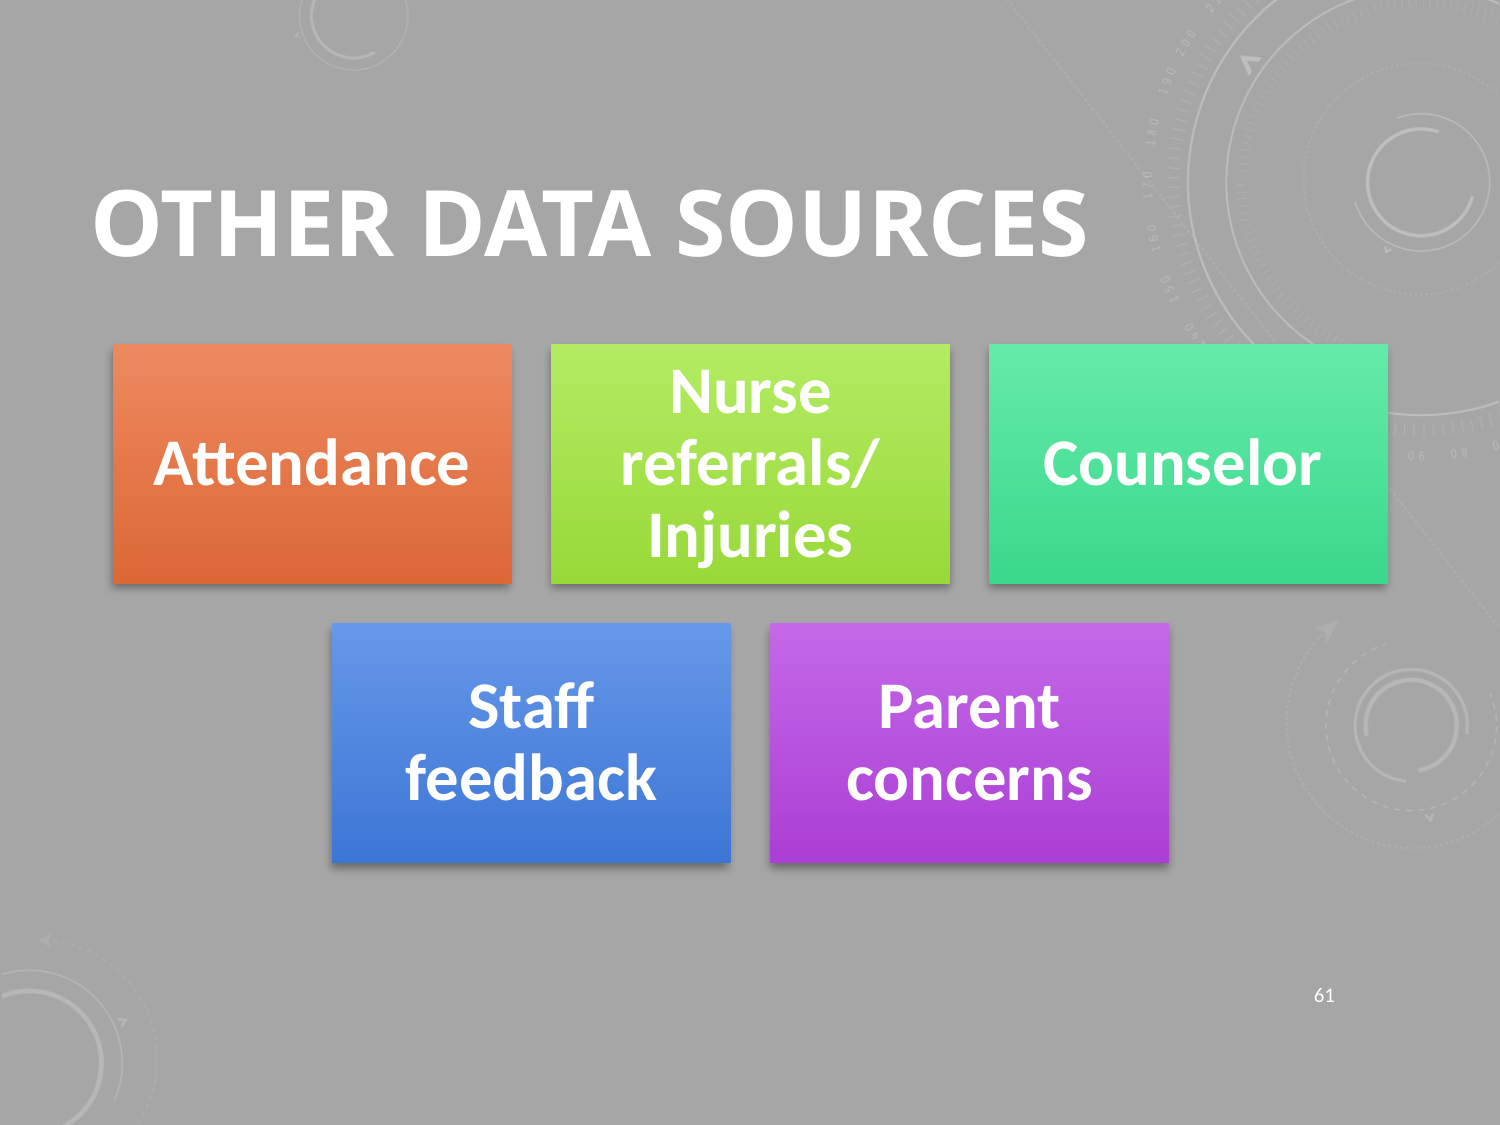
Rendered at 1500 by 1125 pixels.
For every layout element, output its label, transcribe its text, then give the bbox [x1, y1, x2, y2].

title Other Data Sources [75, 99, 1350, 339]
slide_number 61 [1281, 963, 1350, 1025]
picture [2, 0, 1499, 1125]
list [112, 304, 1389, 904]
